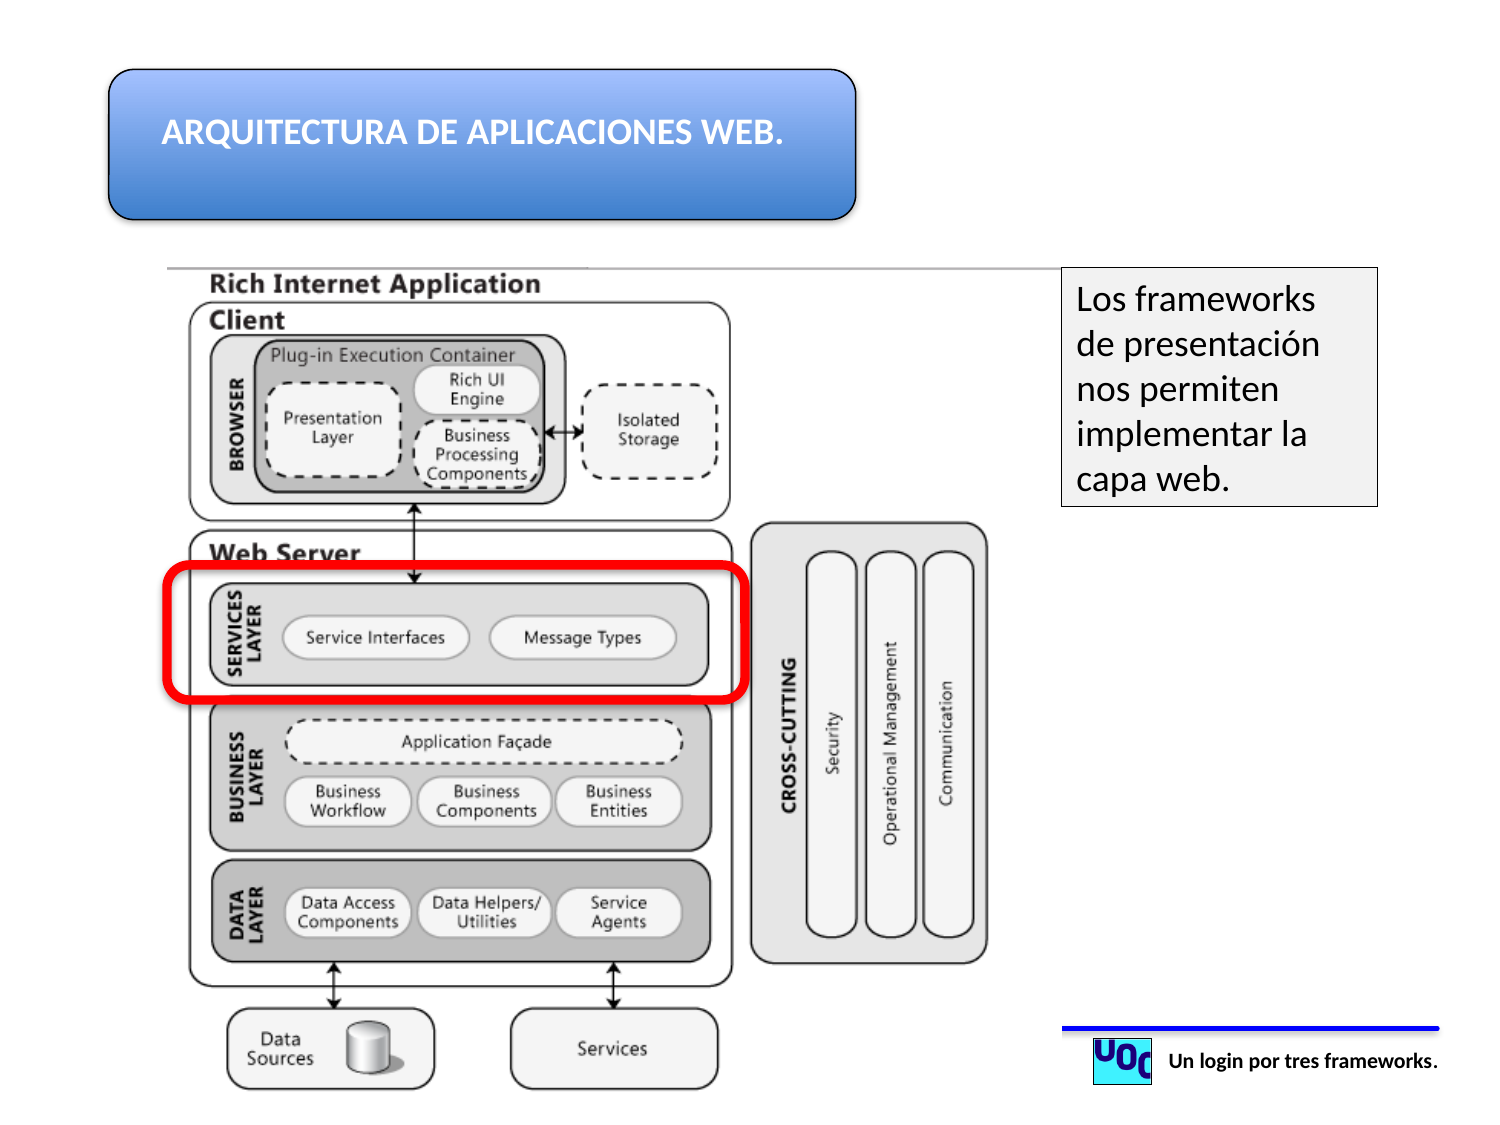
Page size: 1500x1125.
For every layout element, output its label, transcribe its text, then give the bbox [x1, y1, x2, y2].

text_box Los frameworks de presentación nos permiten implementar la capa web. [1063, 267, 1378, 507]
picture [1093, 1038, 1152, 1085]
text_box ARQUITECTURA DE APLICACIONES WEB. [146, 99, 837, 160]
text_box [107, 68, 857, 221]
picture [166, 266, 1062, 1125]
text_box Un login por tres frameworks. [1153, 1038, 1454, 1080]
